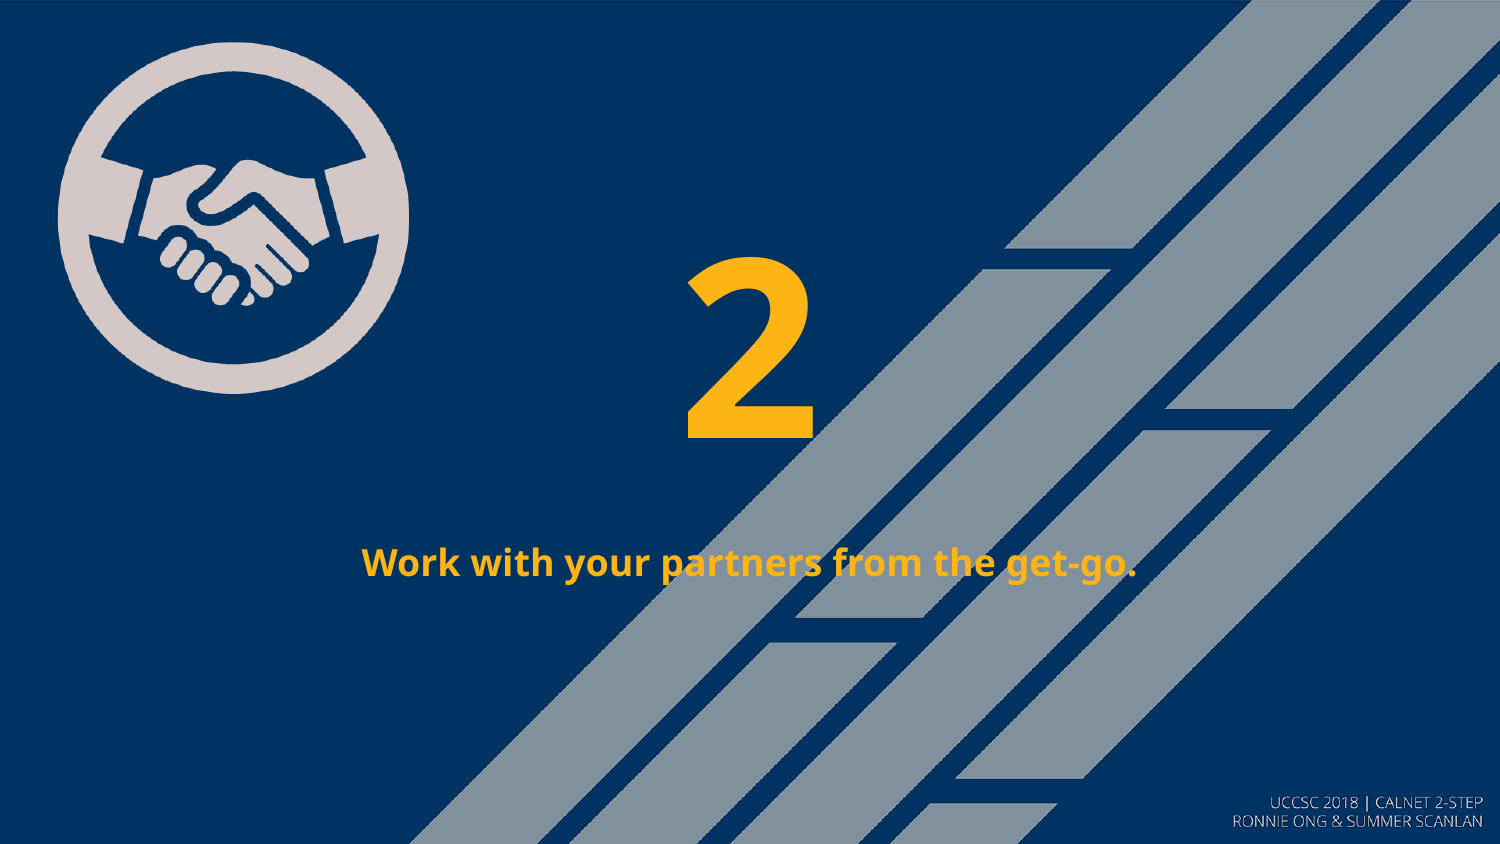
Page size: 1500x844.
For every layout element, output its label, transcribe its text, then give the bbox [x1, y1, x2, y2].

list Work with your partners from the get-go. [51, 517, 1449, 731]
picture [0, 0, 1500, 844]
title 2 [51, 181, 1449, 504]
